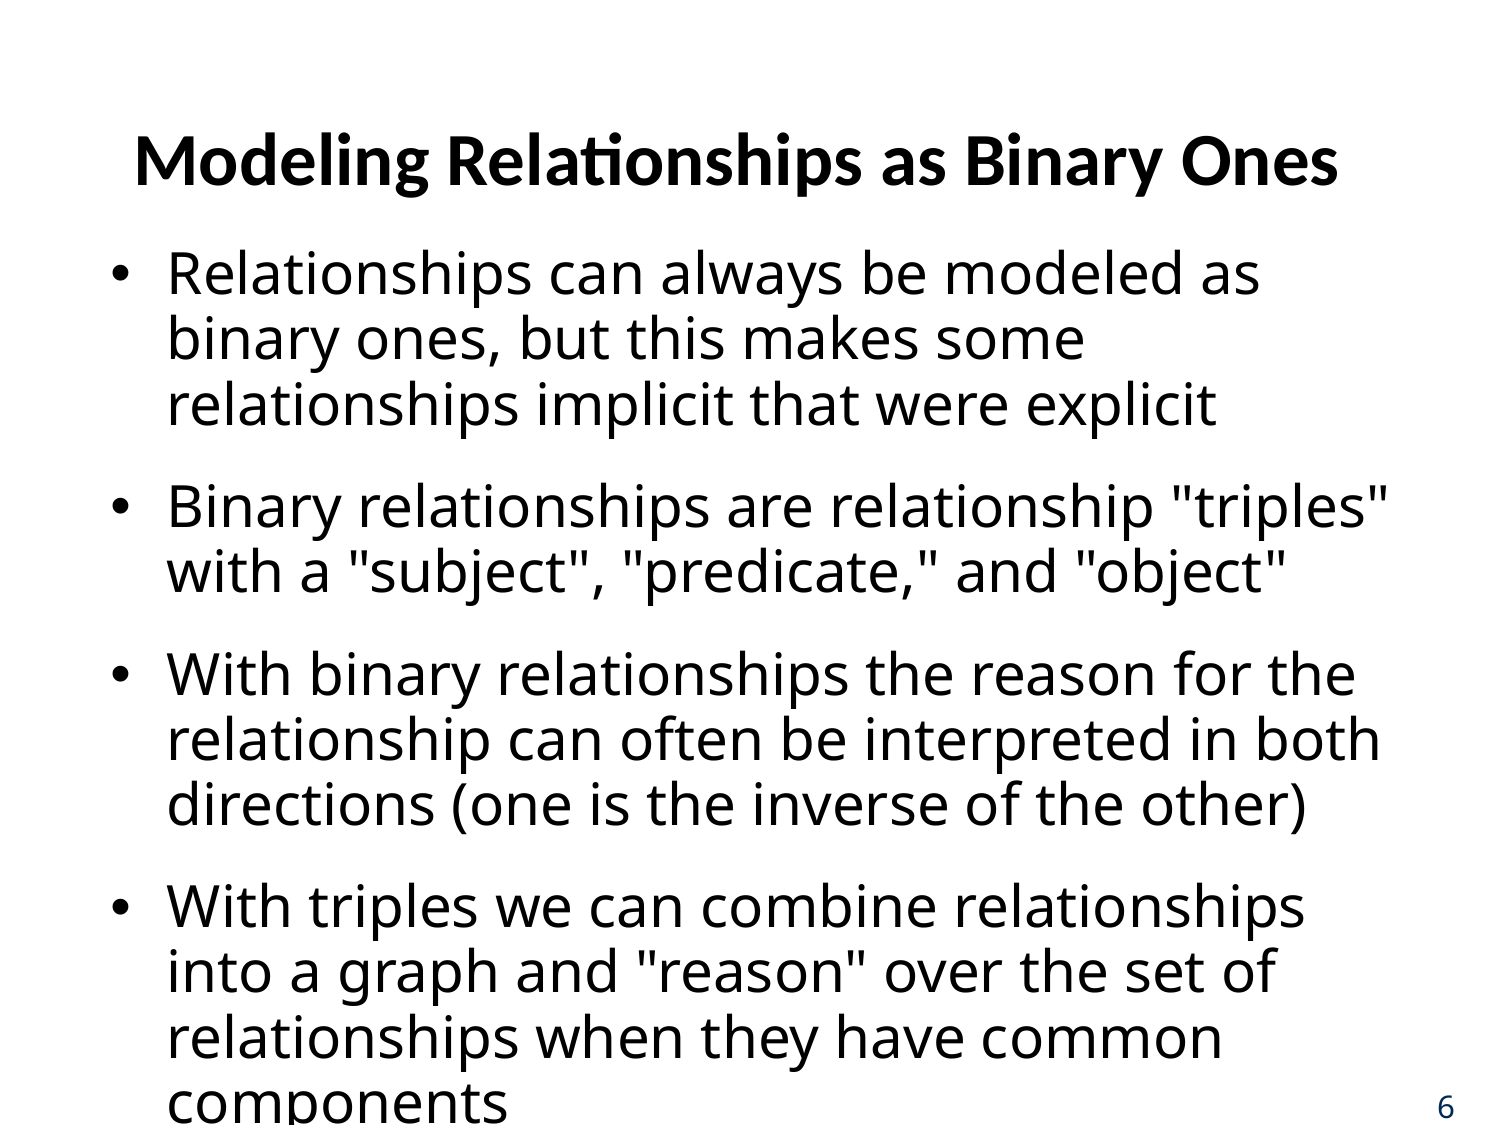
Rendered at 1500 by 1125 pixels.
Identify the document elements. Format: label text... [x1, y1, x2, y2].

text_box 6 [1438, 1081, 1454, 1119]
title Modeling Relationships as Binary Ones [62, 62, 1413, 258]
text_box Relationships can always be modeled as binary ones, but this makes some relationships implicit that were explicit Binary relationships are relationship "triples" with a "subject", "predicate," and "object" With binary relationships the reason for the relationship can often be interpreted in both directions (one is the inverse of the other) With triples we can combine relationships into a graph and "reason" over the set of relationships when they have common components [99, 237, 1419, 1125]
